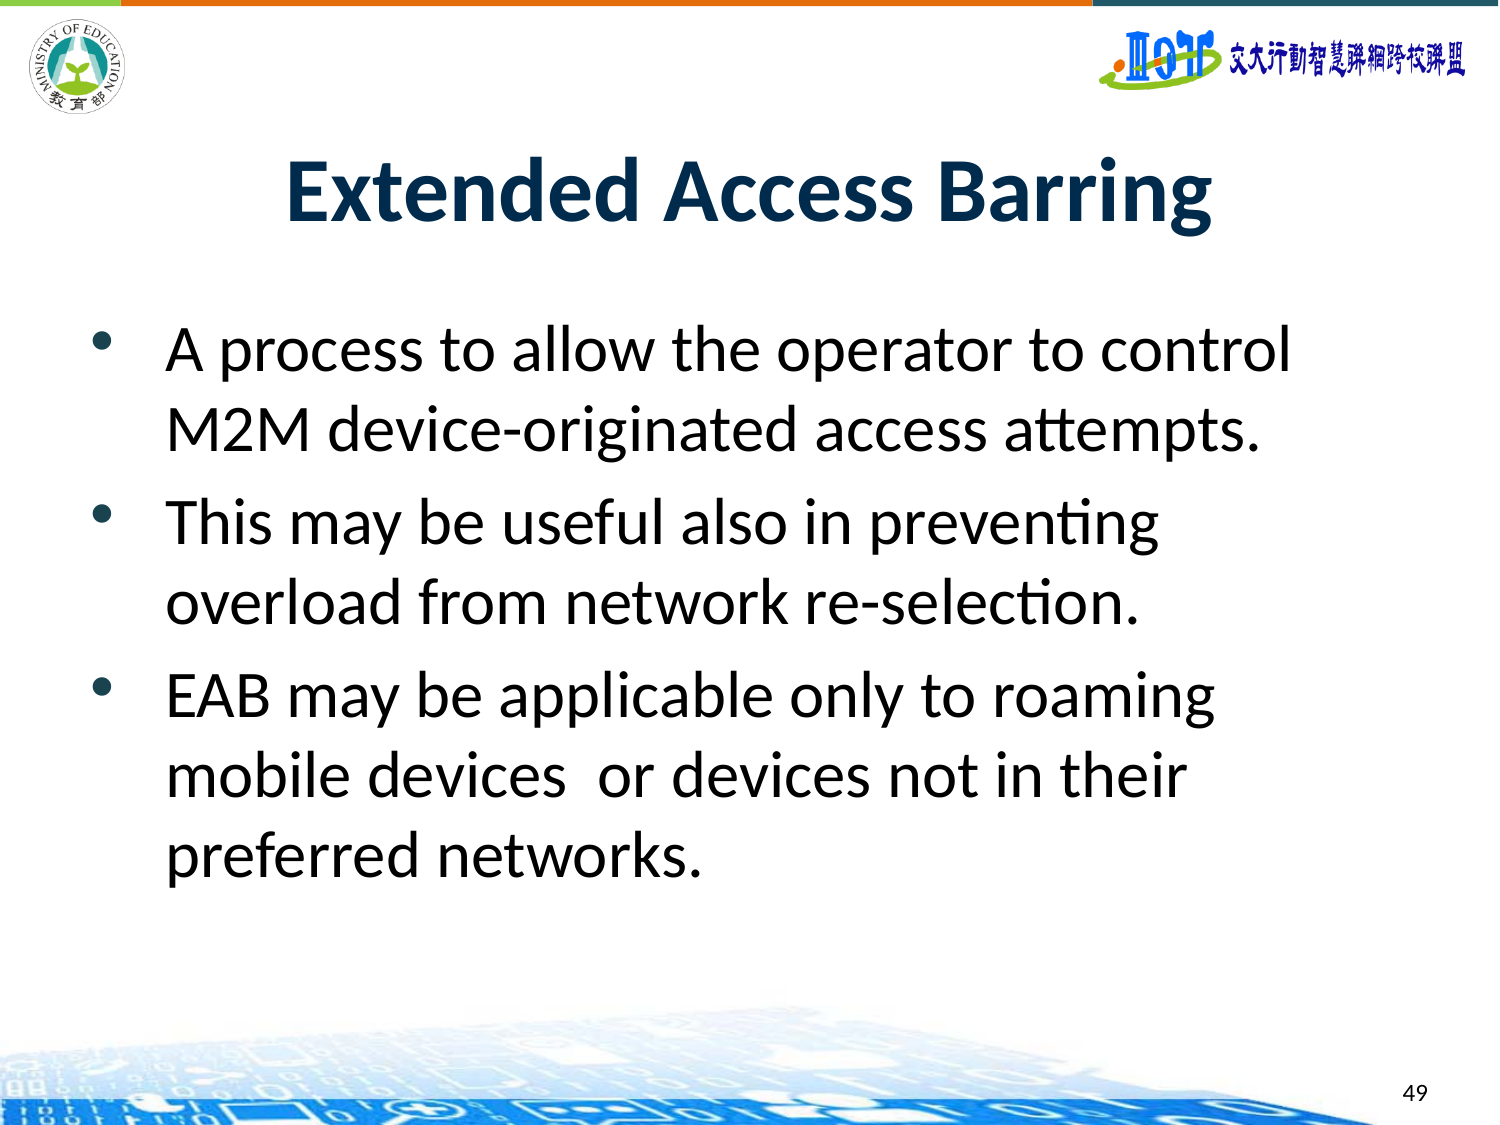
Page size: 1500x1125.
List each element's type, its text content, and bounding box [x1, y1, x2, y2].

picture [0, 987, 1377, 1125]
list A process to allow the operator to control M2M device-originated access attempts. This may be useful also in preventing overload from network re-selection. EAB may be applicable only to roaming mobile devices or devices not in their preferred networks. [75, 297, 1425, 1024]
picture [29, 19, 125, 114]
picture [1099, 30, 1465, 90]
title Extended Access Barring [75, 101, 1425, 268]
slide_number 49 [1387, 1069, 1484, 1125]
